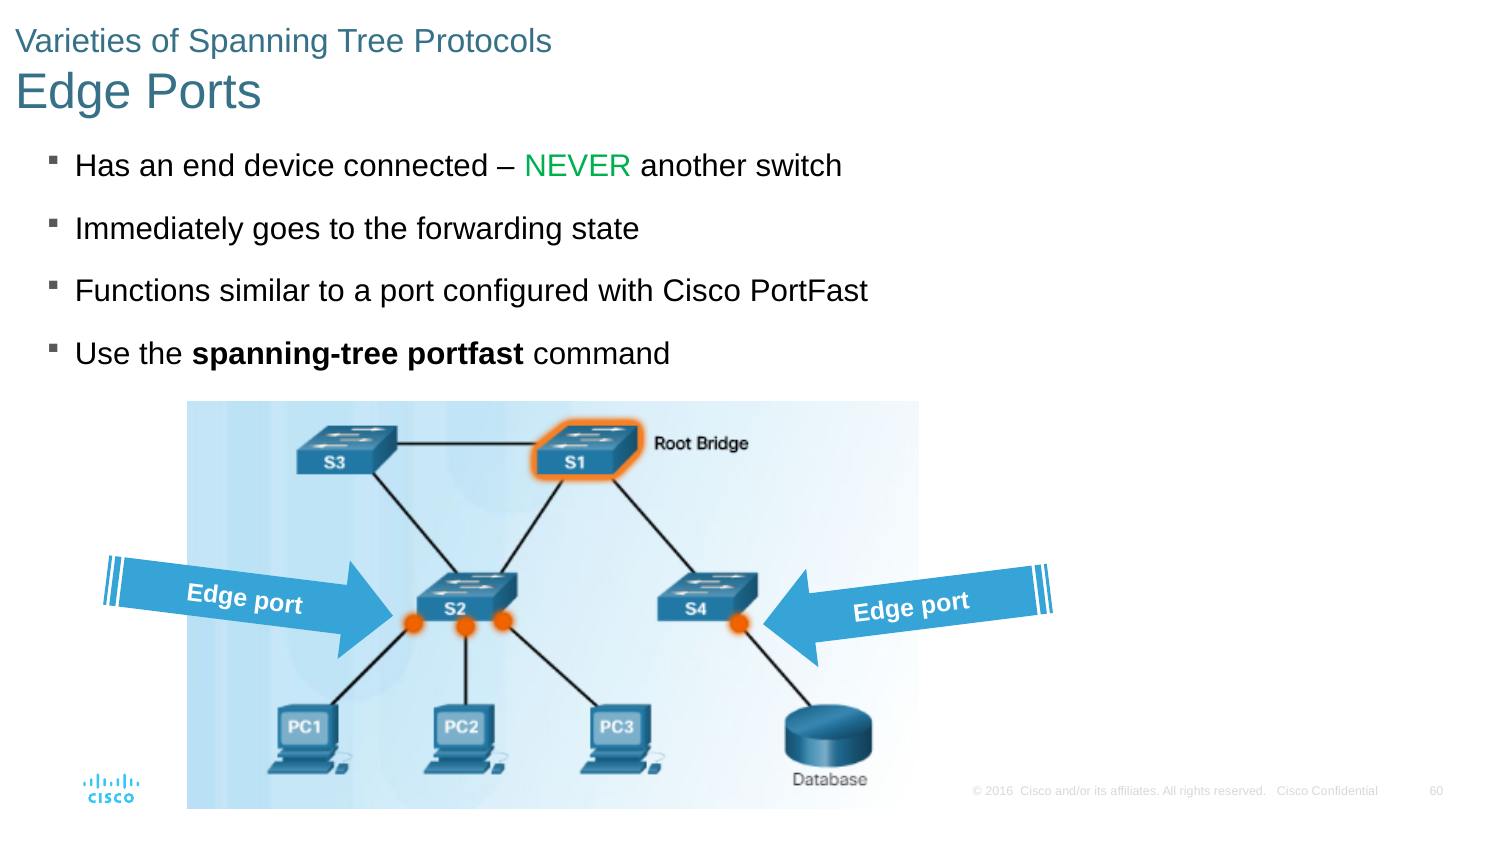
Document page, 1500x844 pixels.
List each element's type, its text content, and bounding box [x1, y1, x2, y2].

picture [186, 400, 919, 810]
title Varieties of Spanning Tree Protocols Edge Ports [0, 6, 1500, 131]
text_box Edge port [924, 561, 1056, 632]
list Has an end device connected – NEVER another switch Immediately goes to the forwarding state Functions similar to a port configured with Cisco PortFast Use the spanning-tree portfast command [31, 138, 1485, 820]
text_box Edge port [101, 553, 181, 617]
